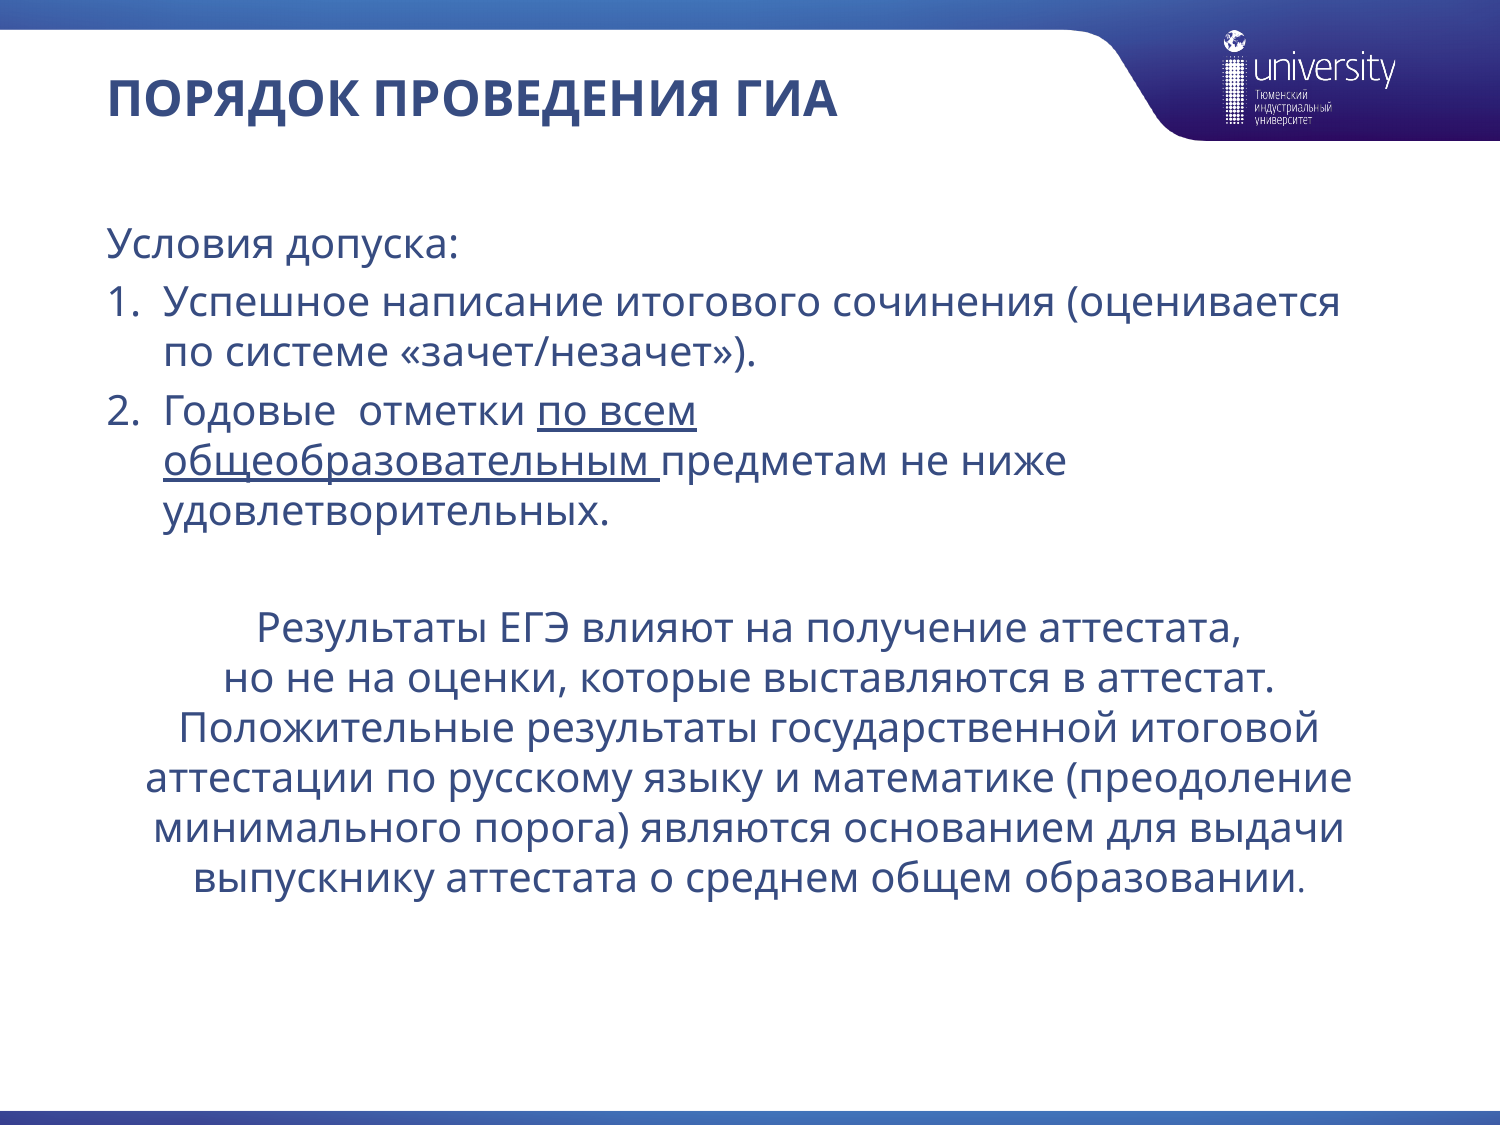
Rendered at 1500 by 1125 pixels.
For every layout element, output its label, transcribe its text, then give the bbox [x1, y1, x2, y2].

picture [0, 0, 1500, 141]
picture [0, 1108, 1500, 1125]
title Порядок проведения ГИА [91, 45, 1207, 149]
list Условия допуска: Успешное написание итогового сочинения (оценивается по системе «зачет/незачет»). Годовые отметки по всем общеобразовательным предметам не ниже удовлетворительных. Результаты ЕГЭ влияют на получение аттестата, но не на оценки, которые выставляются в аттестат. Положительные результаты государственной итоговой аттестации по русскому языку и математике (преодоление минимального порога) являются основанием для выдачи выпускнику аттестата о среднем общем образовании. [91, 209, 1407, 1039]
